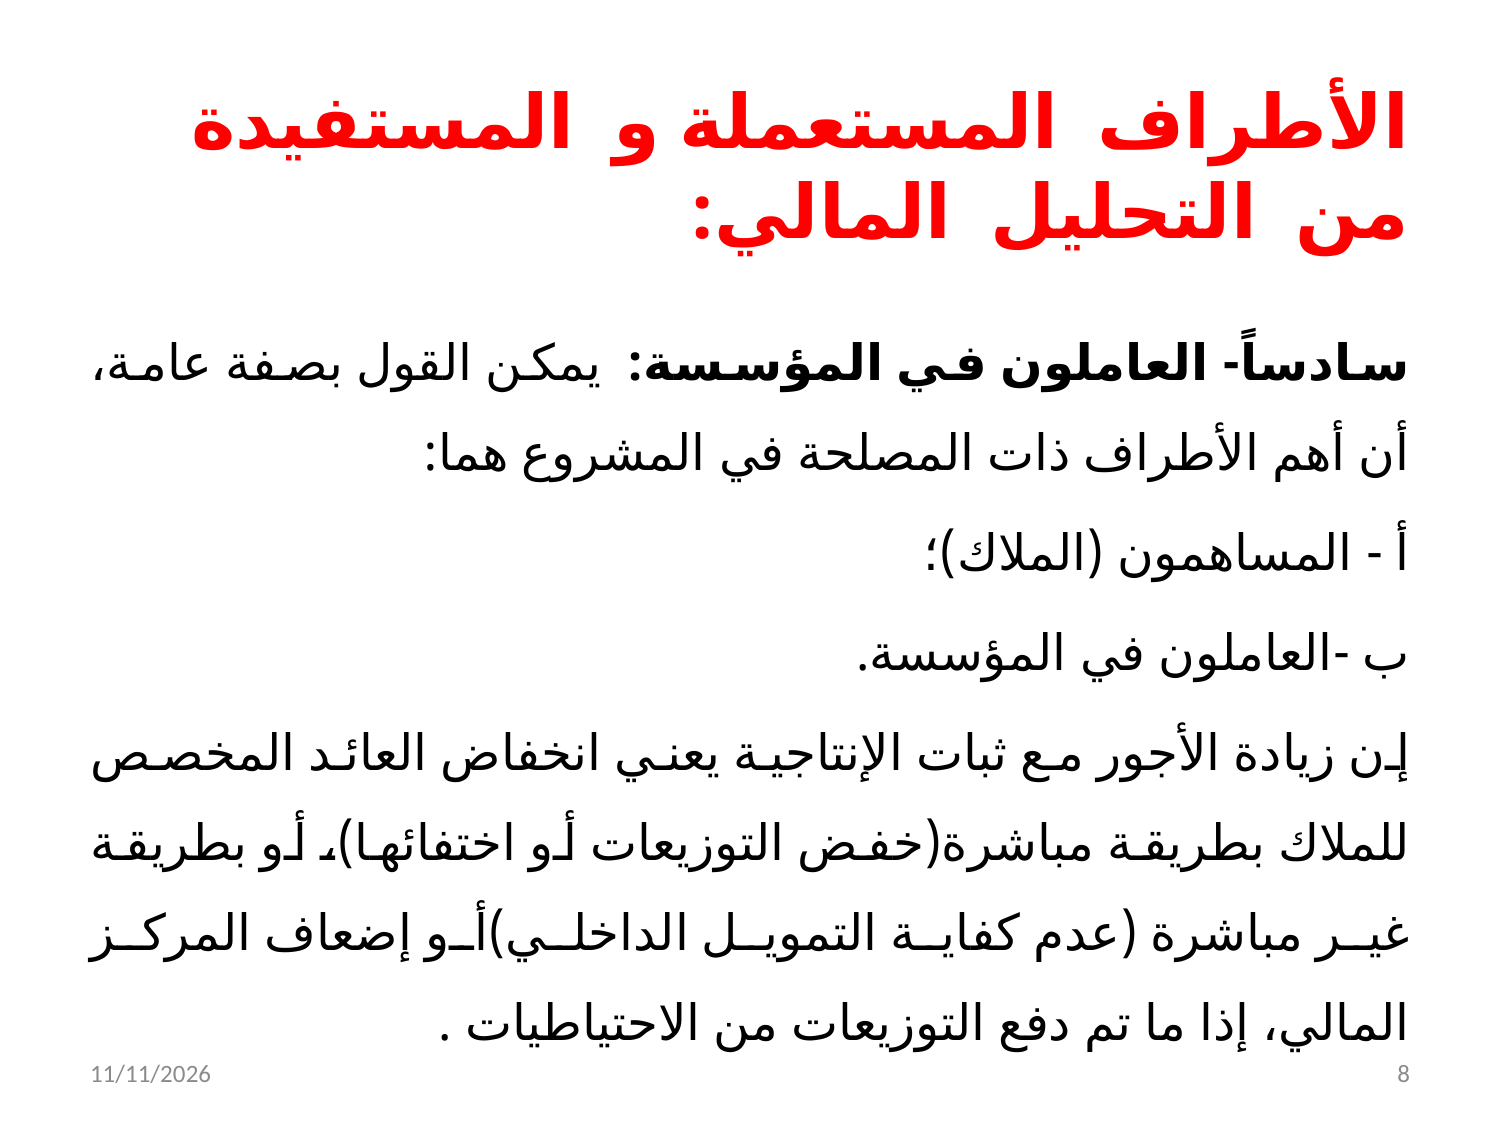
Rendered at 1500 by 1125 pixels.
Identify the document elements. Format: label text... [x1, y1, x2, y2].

list سادساً- العاملون في المؤسسة: يمكن القول بصفة عامة، أن أهم الأطراف ذات المصلحة في المشروع هما: أ - المساهمون (الملاك)؛ ب -العاملون في المؤسسة. إن زيادة الأجور مع ثبات الإنتاجية يعني انخفاض العائد المخصص للملاك بطريقة مباشرة(خفض التوزيعات أو اختفائها)، أو بطريقة غير مباشرة (عدم كفاية التمويل الداخلي)أو إضعاف المركز المالي، إذا ما تم دفع التوزيعات من الاحتياطيات . [75, 292, 1425, 985]
title الأطراف المستعملة و المستفيدة من التحليل المالي: [75, 70, 1425, 258]
slide_number 8 [1074, 1042, 1425, 1103]
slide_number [75, 1042, 425, 1103]
